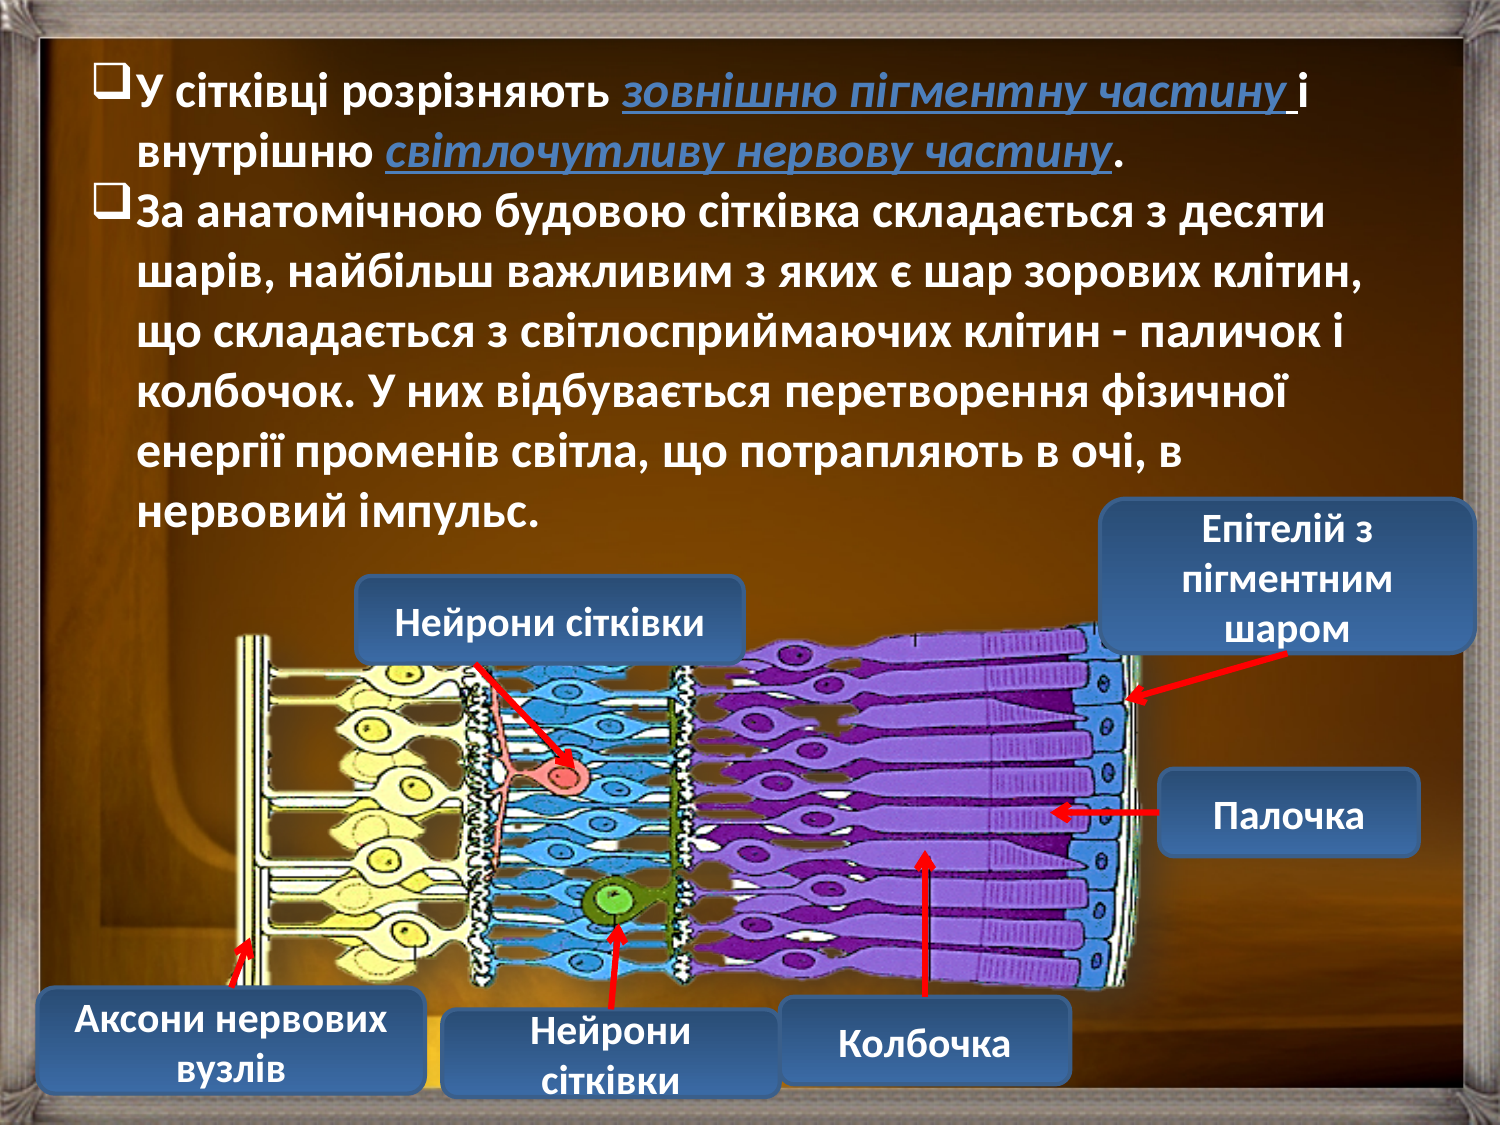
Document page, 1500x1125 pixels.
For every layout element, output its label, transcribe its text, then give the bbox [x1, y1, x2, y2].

picture [0, 0, 1500, 1125]
text_box Епітелій з пігментним шаром [1097, 496, 1478, 656]
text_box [610, 923, 619, 1010]
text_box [1124, 653, 1288, 701]
text_box Аксони нервових вузлів [35, 985, 428, 1096]
text_box Палочка [1163, 766, 1421, 859]
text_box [230, 937, 251, 988]
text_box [474, 663, 576, 769]
text_box Колбочка [781, 1018, 1073, 1087]
text_box У сітківці розрізняють зовнішню пігментну частину і внутрішню світлочутливу нервову частину. За анатомічною будовою сітківка складається з десяти шарів, найбільш важливим з яких є шар зорових клітин, що складається з світлосприймаючих клітин - паличок і колбочок. У них відбувається перетворення фізичної енергії променів світла, що потрапляють в очі, в нервовий імпульс. [74, 49, 1413, 545]
text_box Нейрони сітківки [440, 1018, 782, 1100]
text_box Нейрони сітківки [354, 573, 746, 614]
